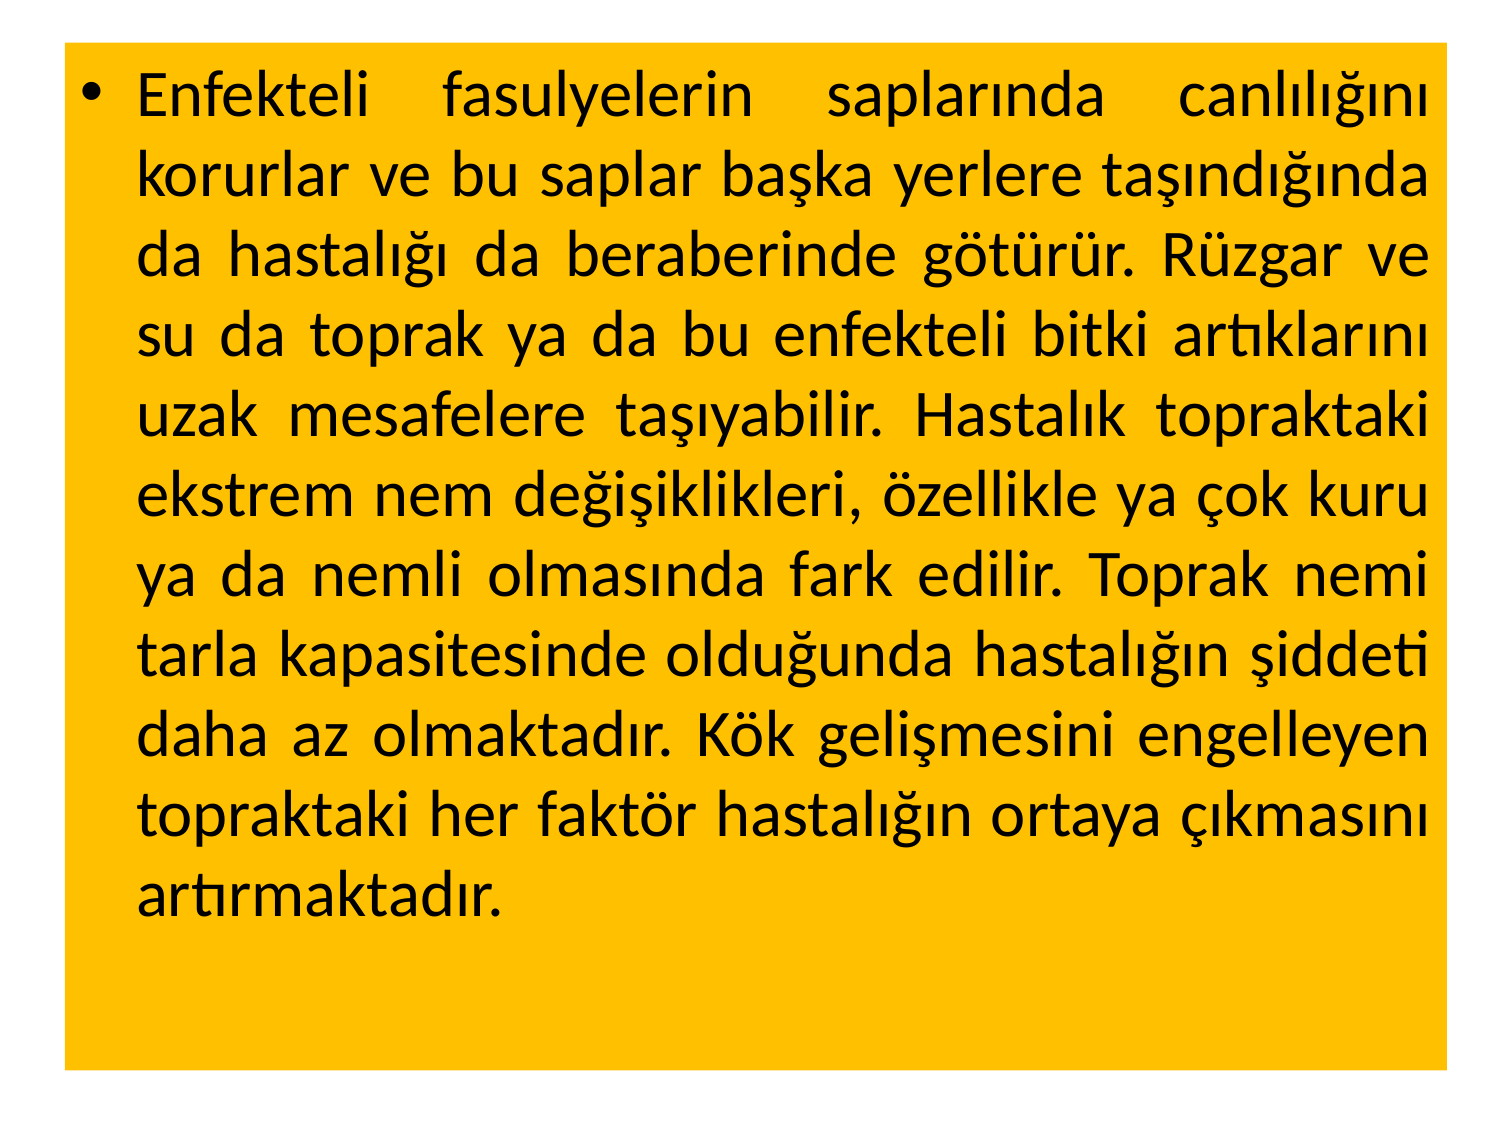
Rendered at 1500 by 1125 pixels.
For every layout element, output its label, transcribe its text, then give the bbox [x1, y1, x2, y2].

list Enfekteli fasulyelerin saplarında canlılığını korurlar ve bu saplar başka yerlere taşındığında da hastalığı da beraberinde götürür. Rüzgar ve su da toprak ya da bu enfekteli bitki artıklarını uzak mesafelere taşıyabilir. Hastalık topraktaki ekstrem nem değişiklikleri, özellikle ya çok kuru ya da nemli olmasında fark edilir. Toprak nemi tarla kapasitesinde olduğunda hastalığın şiddeti daha az olmaktadır. Kök gelişmesini engelleyen topraktaki her faktör hastalığın ortaya çıkmasını artırmaktadır. [64, 42, 1447, 1071]
